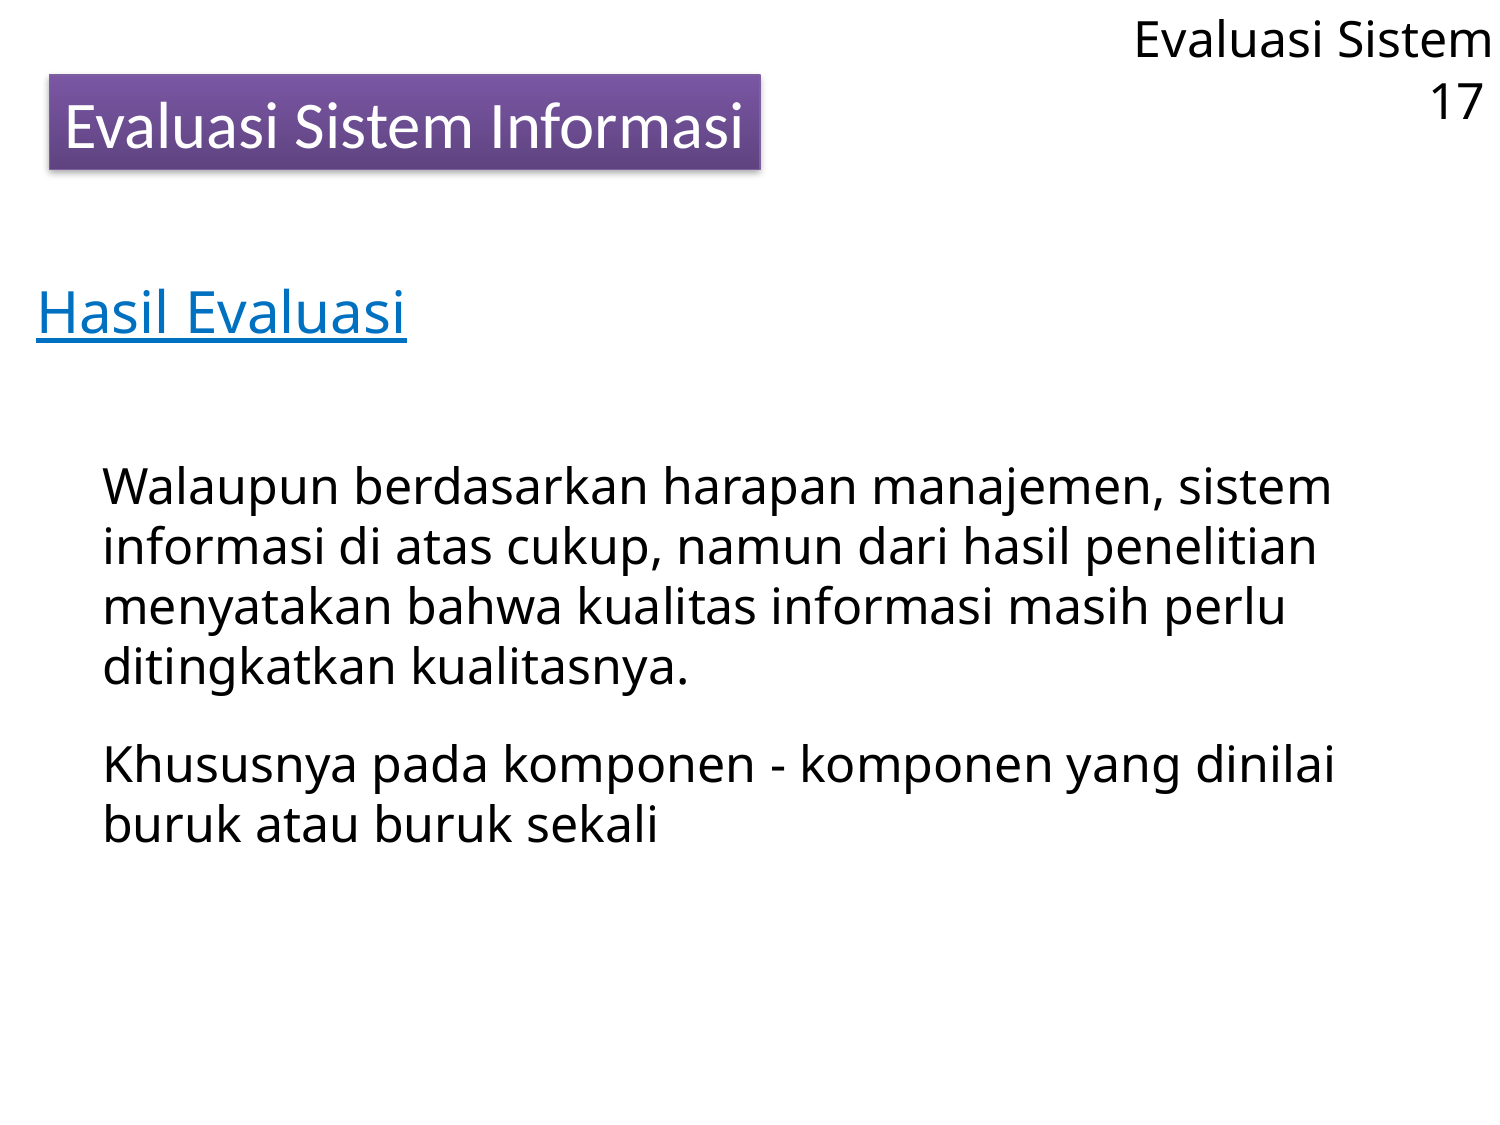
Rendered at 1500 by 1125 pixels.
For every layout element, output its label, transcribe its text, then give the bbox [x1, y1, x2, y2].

text_box Walaupun berdasarkan harapan manajemen, sistem informasi di atas cukup, namun dari hasil penelitian menyatakan bahwa kualitas informasi masih perlu ditingkatkan kualitasnya. Khususnya pada komponen - komponen yang dinilai buruk atau buruk sekali [87, 447, 1413, 860]
text_box Evaluasi Sistem [1119, 0, 1500, 75]
text_box Hasil Evaluasi [21, 267, 422, 353]
text_box Evaluasi Sistem Informasi [49, 74, 761, 170]
text_box 17 [1374, 62, 1500, 146]
